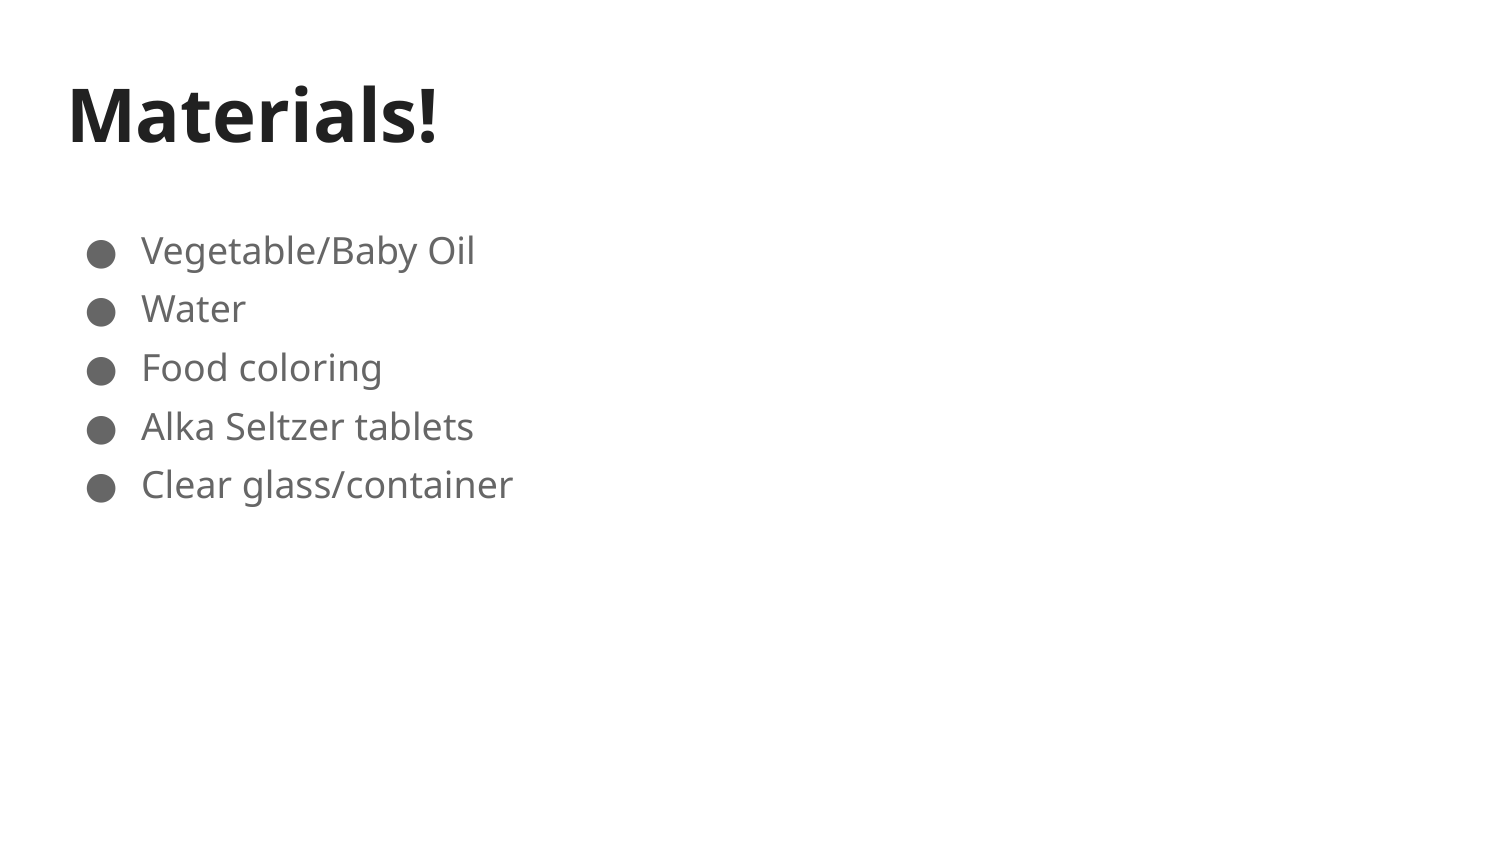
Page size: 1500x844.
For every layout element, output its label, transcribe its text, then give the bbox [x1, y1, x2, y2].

title Materials! [51, 48, 1449, 180]
list Vegetable/Baby Oil Water Food coloring Alka Seltzer tablets Clear glass/container [51, 201, 1449, 750]
